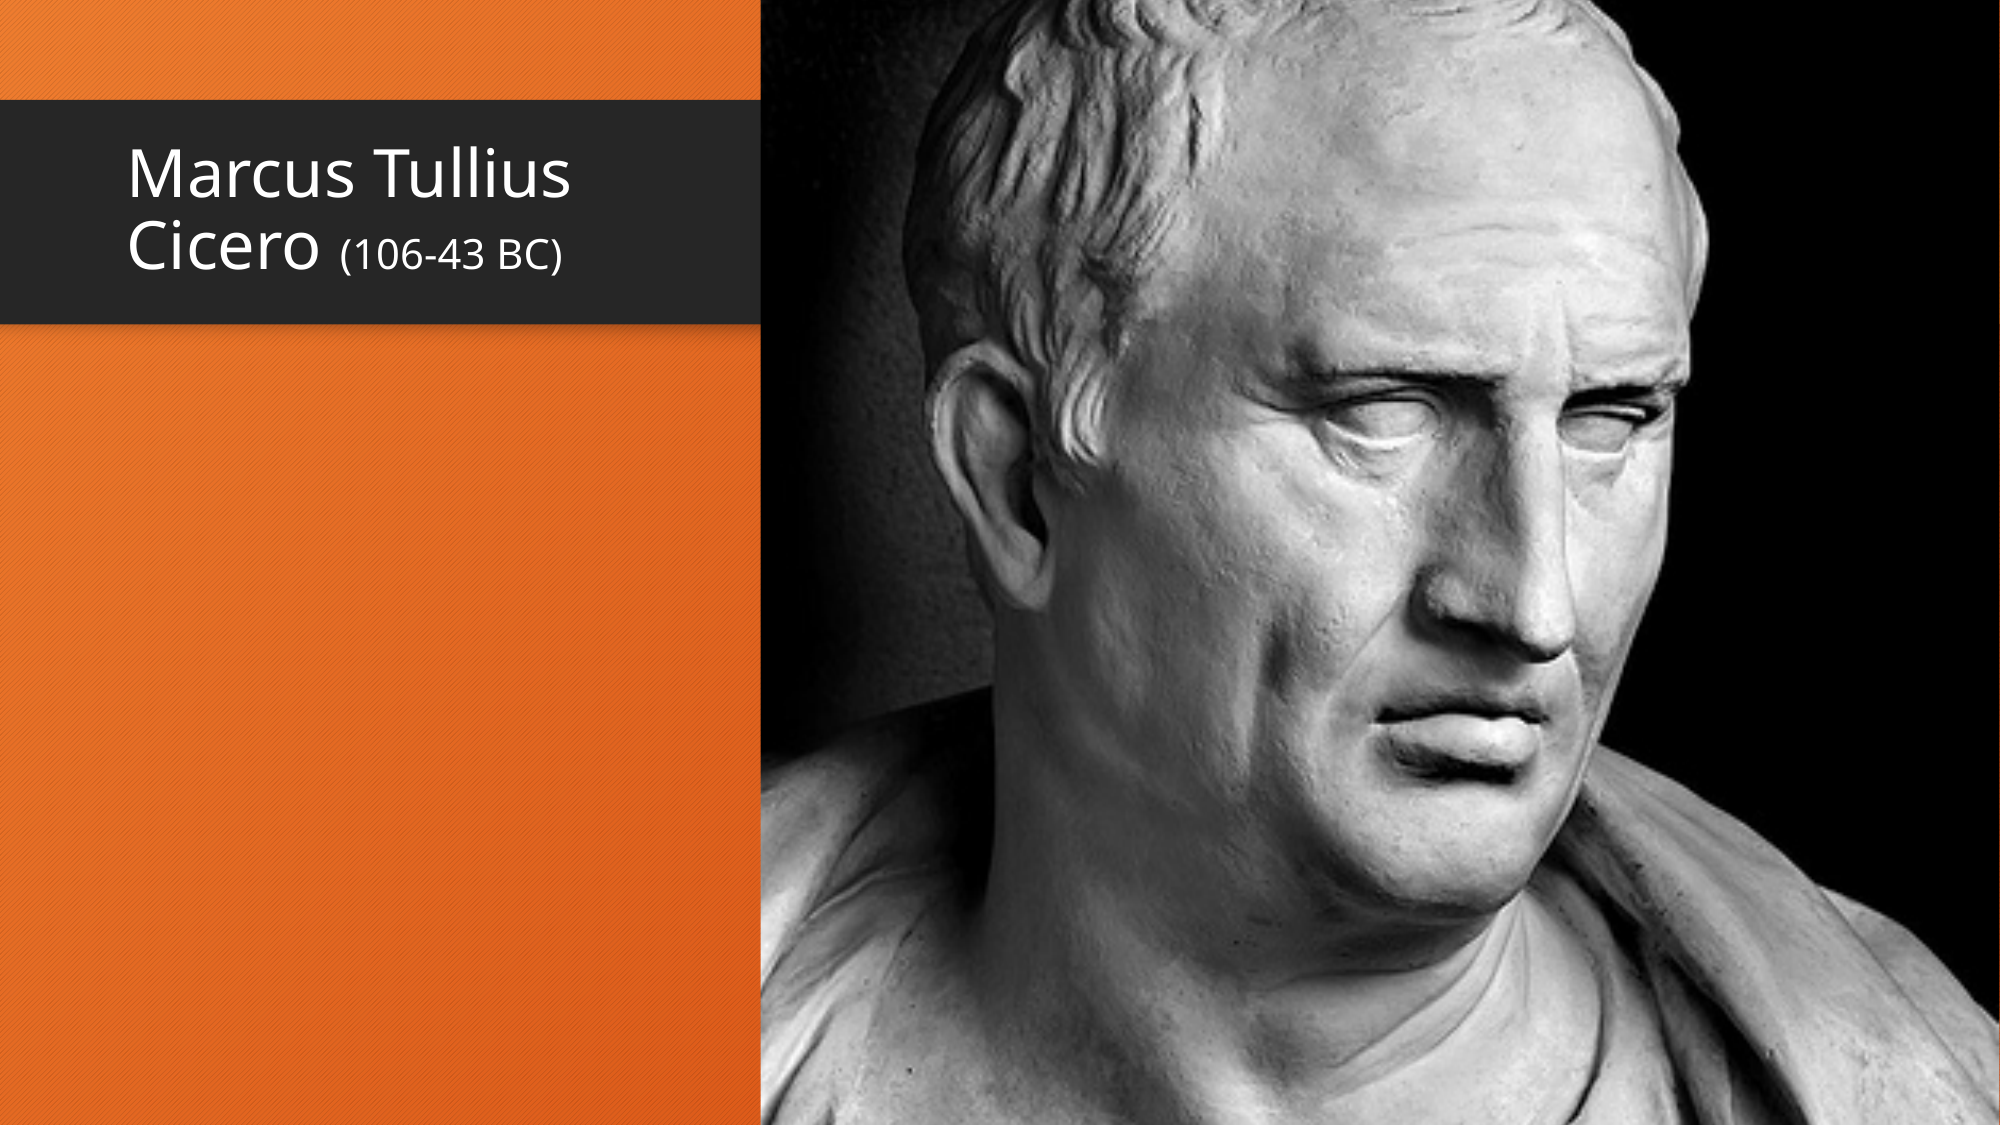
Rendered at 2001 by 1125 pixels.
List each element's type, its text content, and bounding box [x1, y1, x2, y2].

title Marcus Tullius Cicero (106-43 BC) [111, 123, 716, 301]
picture [0, 0, 2000, 1125]
